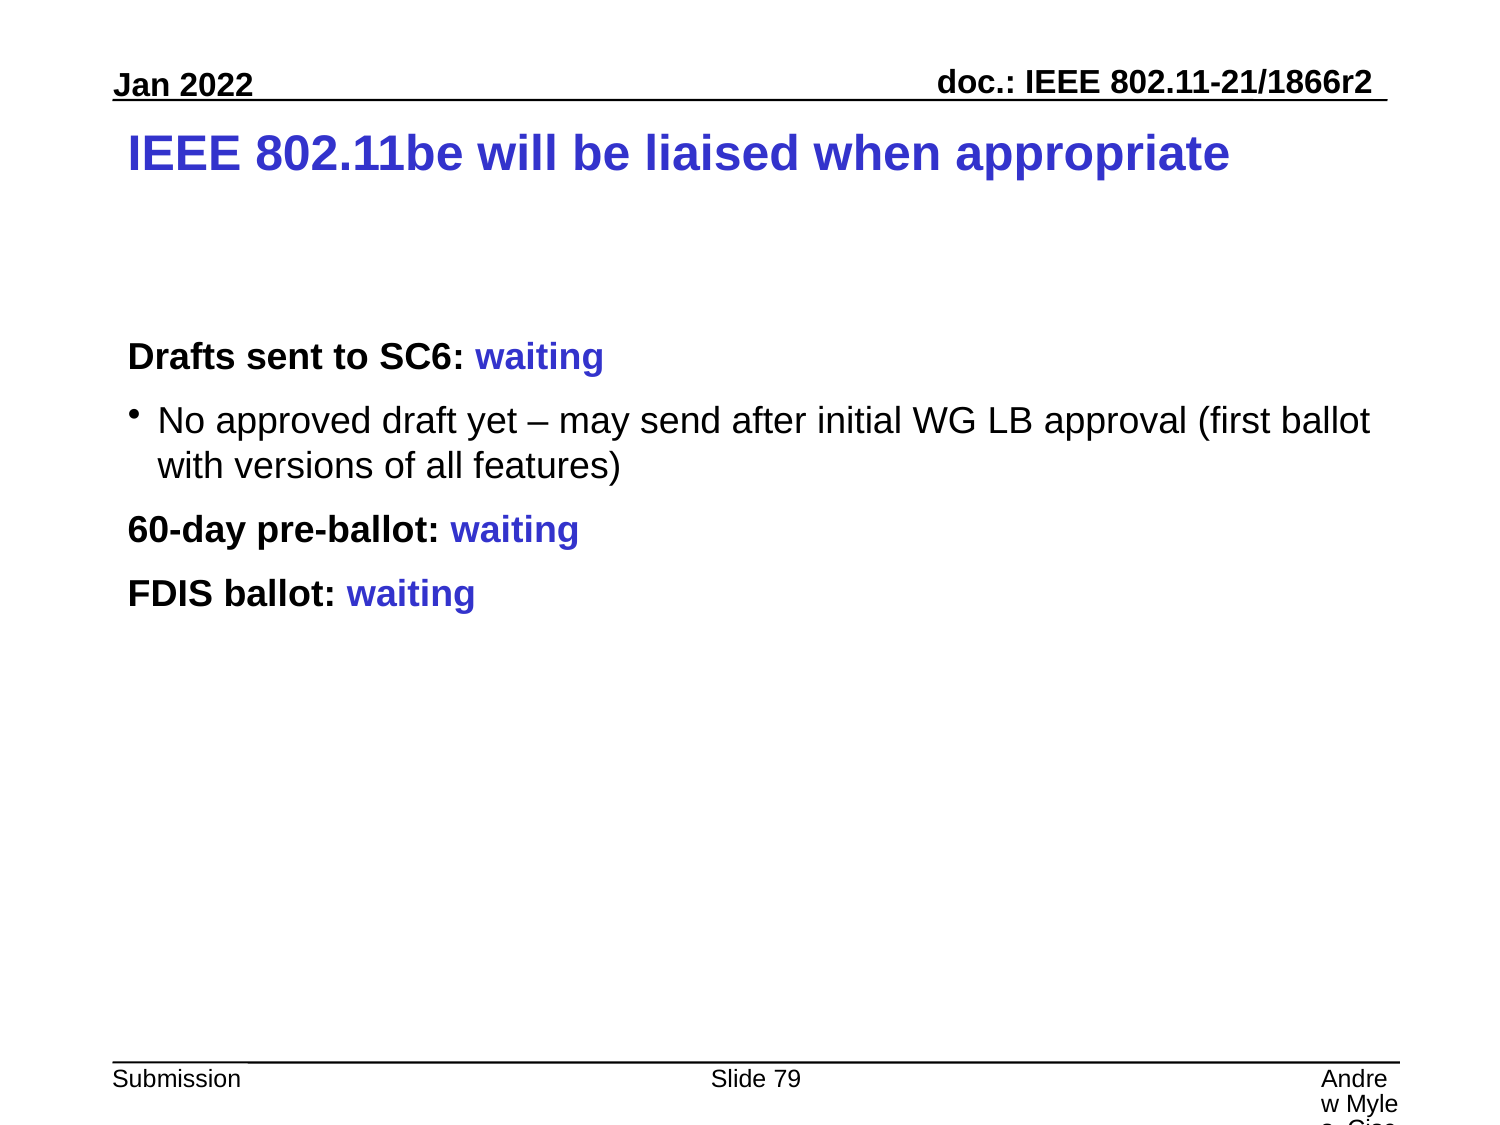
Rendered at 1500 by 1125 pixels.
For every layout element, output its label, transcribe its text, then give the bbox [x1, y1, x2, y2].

list Drafts sent to SC6: waiting No approved draft yet – may send after initial WG LB approval (first ballot with versions of all features) 60-day pre-ballot: waiting FDIS ballot: waiting [112, 324, 1388, 1000]
title IEEE 802.11be will be liaised when appropriate [112, 112, 1388, 288]
footer Andrew Myles, Cisco [1320, 1061, 1402, 1093]
slide_number Slide 79 [709, 1061, 803, 1093]
